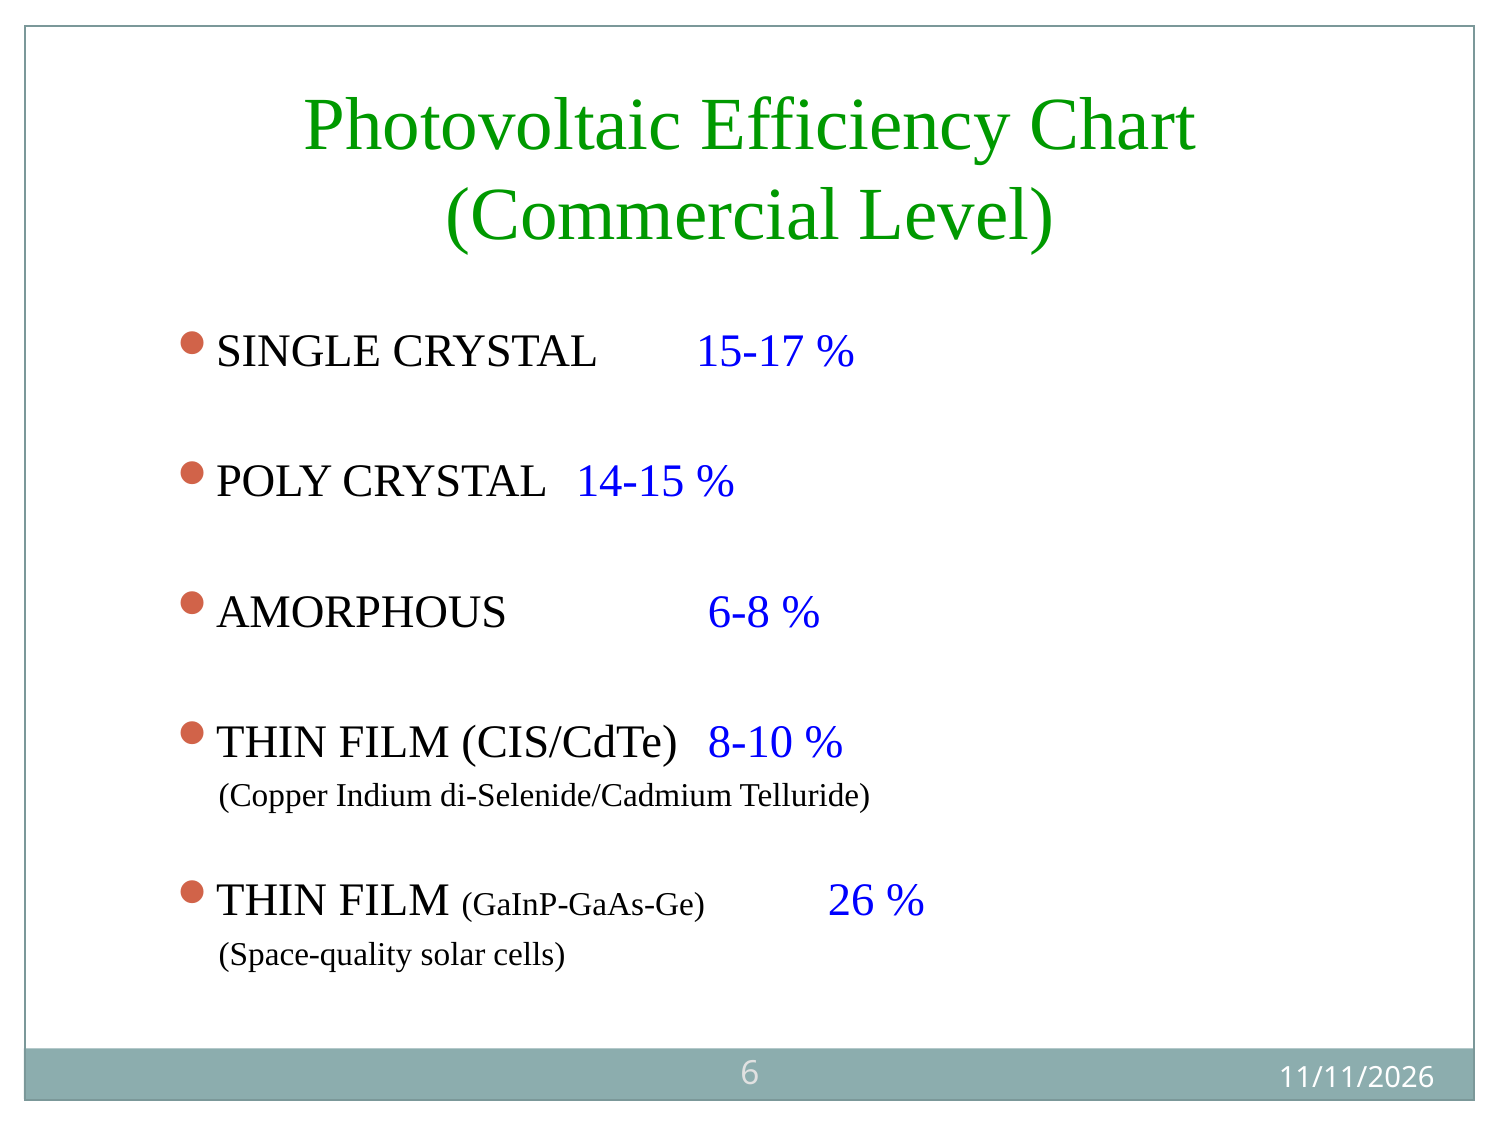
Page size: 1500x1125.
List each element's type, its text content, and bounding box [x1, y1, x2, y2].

slide_number 6 [699, 1037, 800, 1110]
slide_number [950, 1050, 1450, 1111]
title Photovoltaic Efficiency Chart (Commercial Level) [0, 99, 1500, 263]
list SINGLE CRYSTAL 15-17 % POLY CRYSTAL 14-15 % AMORPHOUS 6-8 % THIN FILM (CIS/CdTe) 8-10 % (Copper Indium di-Selenide/Cadmium Telluride) THIN FILM (GaInP-GaAs-Ge) 26 % (Space-quality solar cells) [162, 312, 1313, 988]
